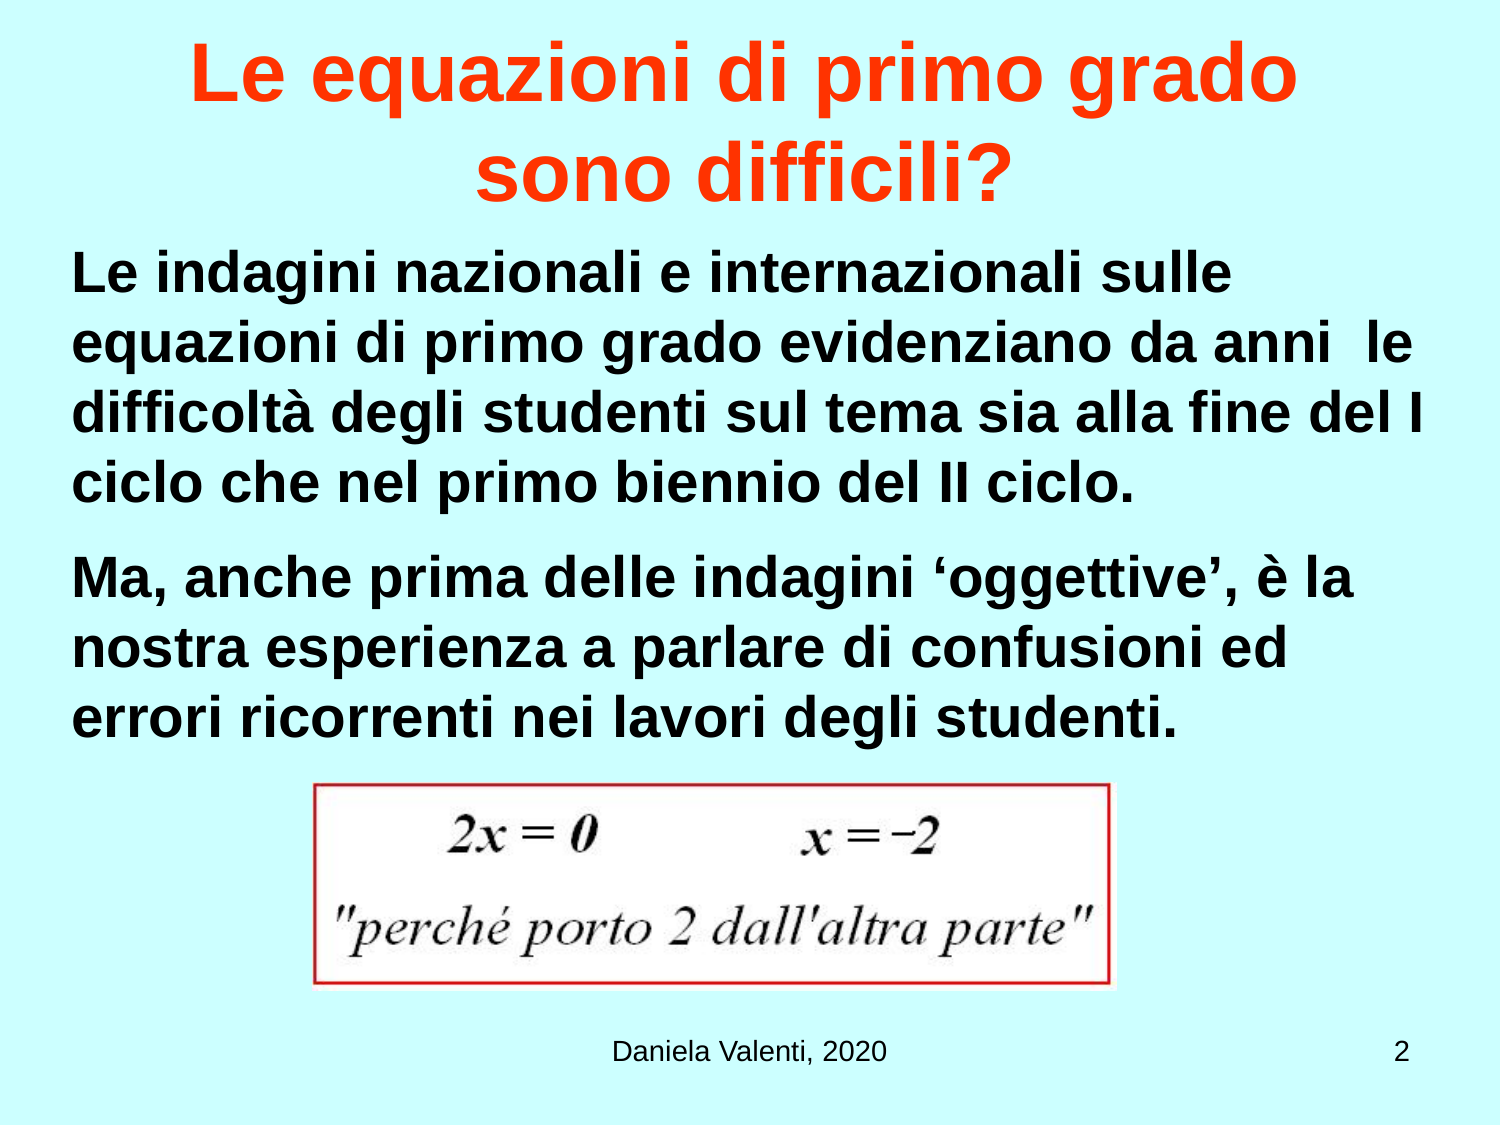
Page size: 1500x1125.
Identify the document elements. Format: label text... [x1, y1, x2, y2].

text_box Le indagini nazionali e internazionali sulle equazioni di primo grado evidenziano da anni le difficoltà degli studenti sul tema sia alla fine del I ciclo che nel primo biennio del II ciclo. Ma, anche prima delle indagini ‘oggettive’, è la nostra esperienza a parlare di confusioni ed errori ricorrenti nei lavori degli studenti. [56, 227, 1444, 757]
title Le equazioni di primo grado sono difficili? [65, 10, 1425, 222]
footer Daniela Valenti, 2020 [512, 1024, 988, 1103]
picture [312, 782, 1117, 992]
slide_number 2 [1074, 1024, 1426, 1103]
